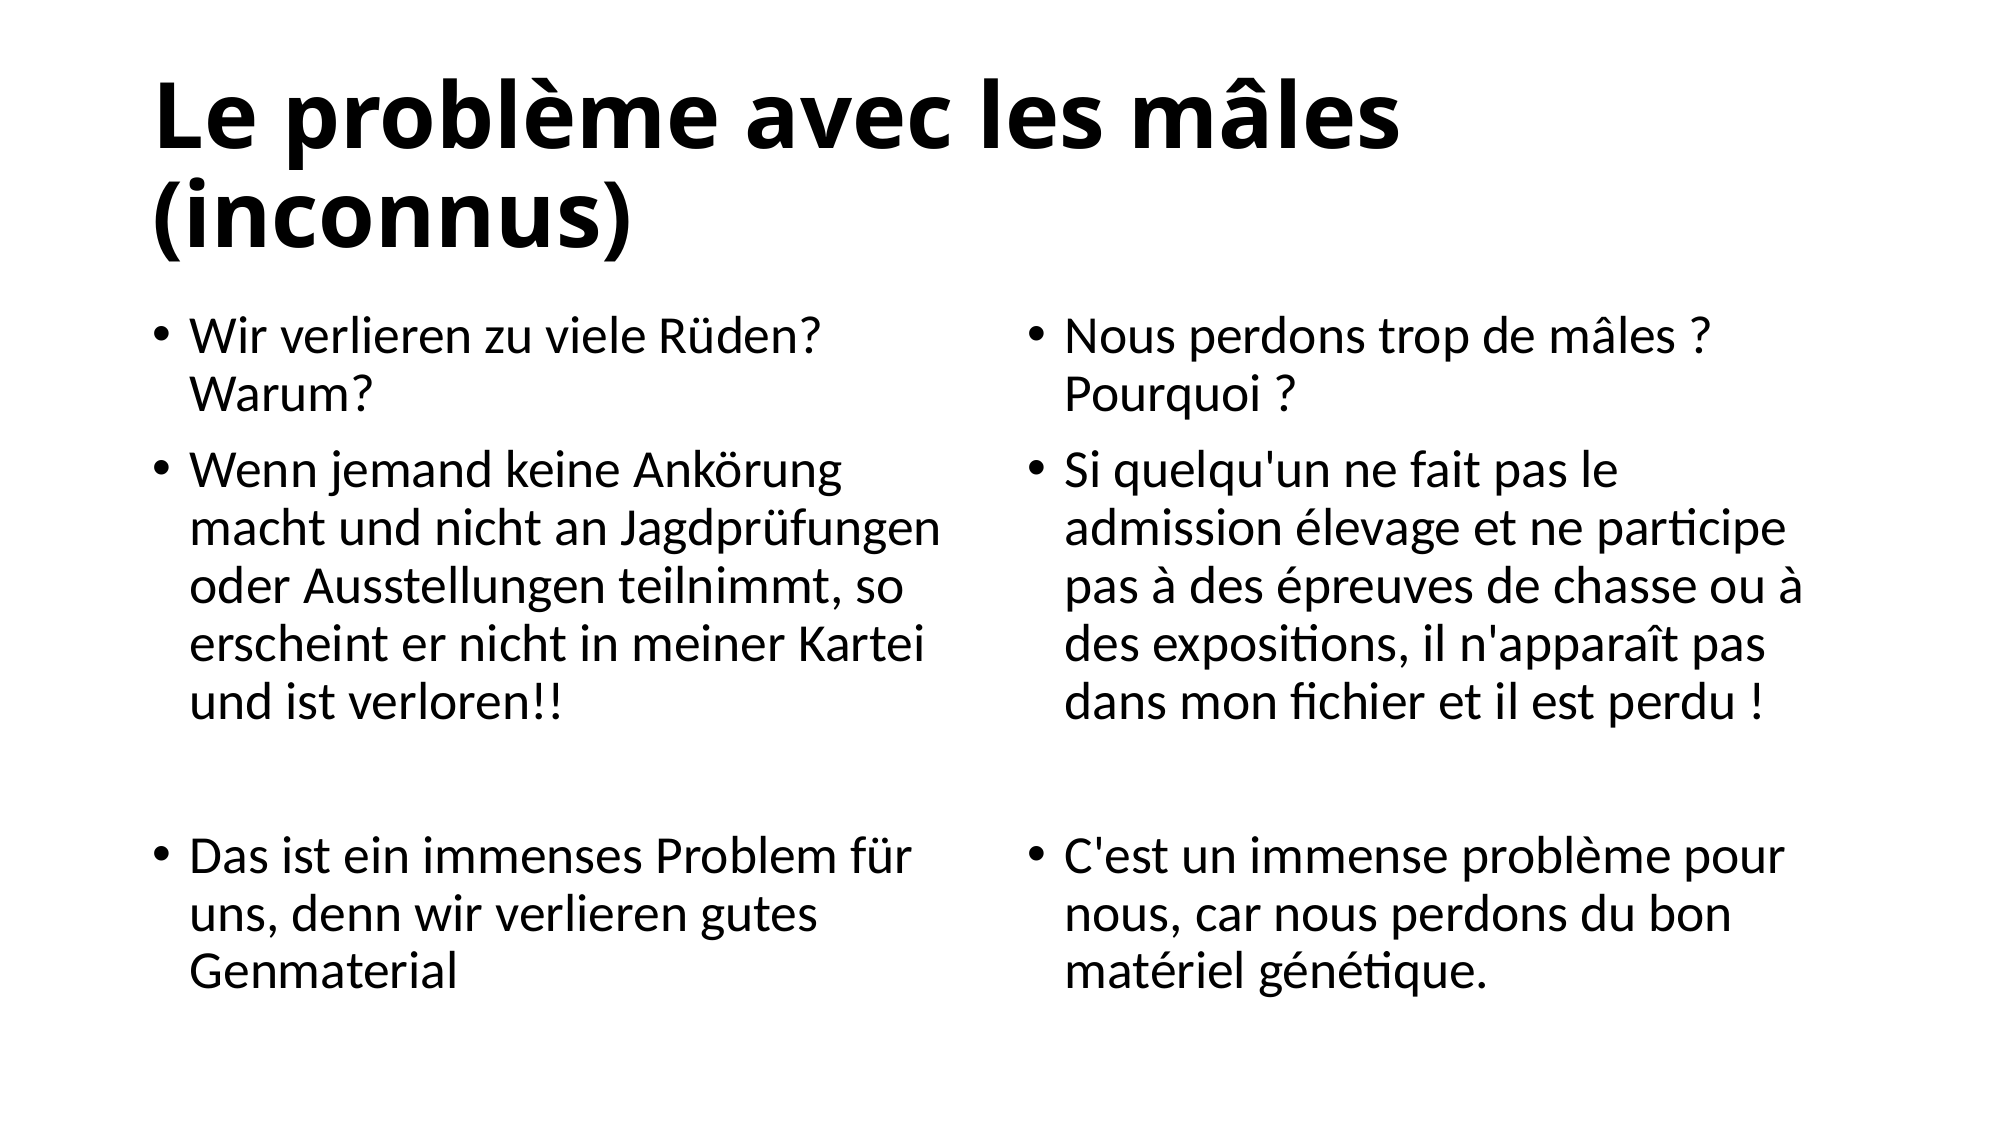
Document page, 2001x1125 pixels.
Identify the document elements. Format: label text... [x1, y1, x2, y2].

list Wir verlieren zu viele Rüden? Warum? Wenn jemand keine Ankörung macht und nicht an Jagdprüfungen oder Ausstellungen teilnimmt, so erscheint er nicht in meiner Kartei und ist verloren!! Das ist ein immenses Problem für uns, denn wir verlieren gutes Genmaterial [137, 299, 988, 1014]
title Le problème avec les mâles (inconnus) [137, 59, 1863, 278]
list Nous perdons trop de mâles ? Pourquoi ? Si quelqu'un ne fait pas le admission élevage et ne participe pas à des épreuves de chasse ou à des expositions, il n'apparaît pas dans mon fichier et il est perdu ! C'est un immense problème pour nous, car nous perdons du bon matériel génétique. [1012, 299, 1863, 1014]
